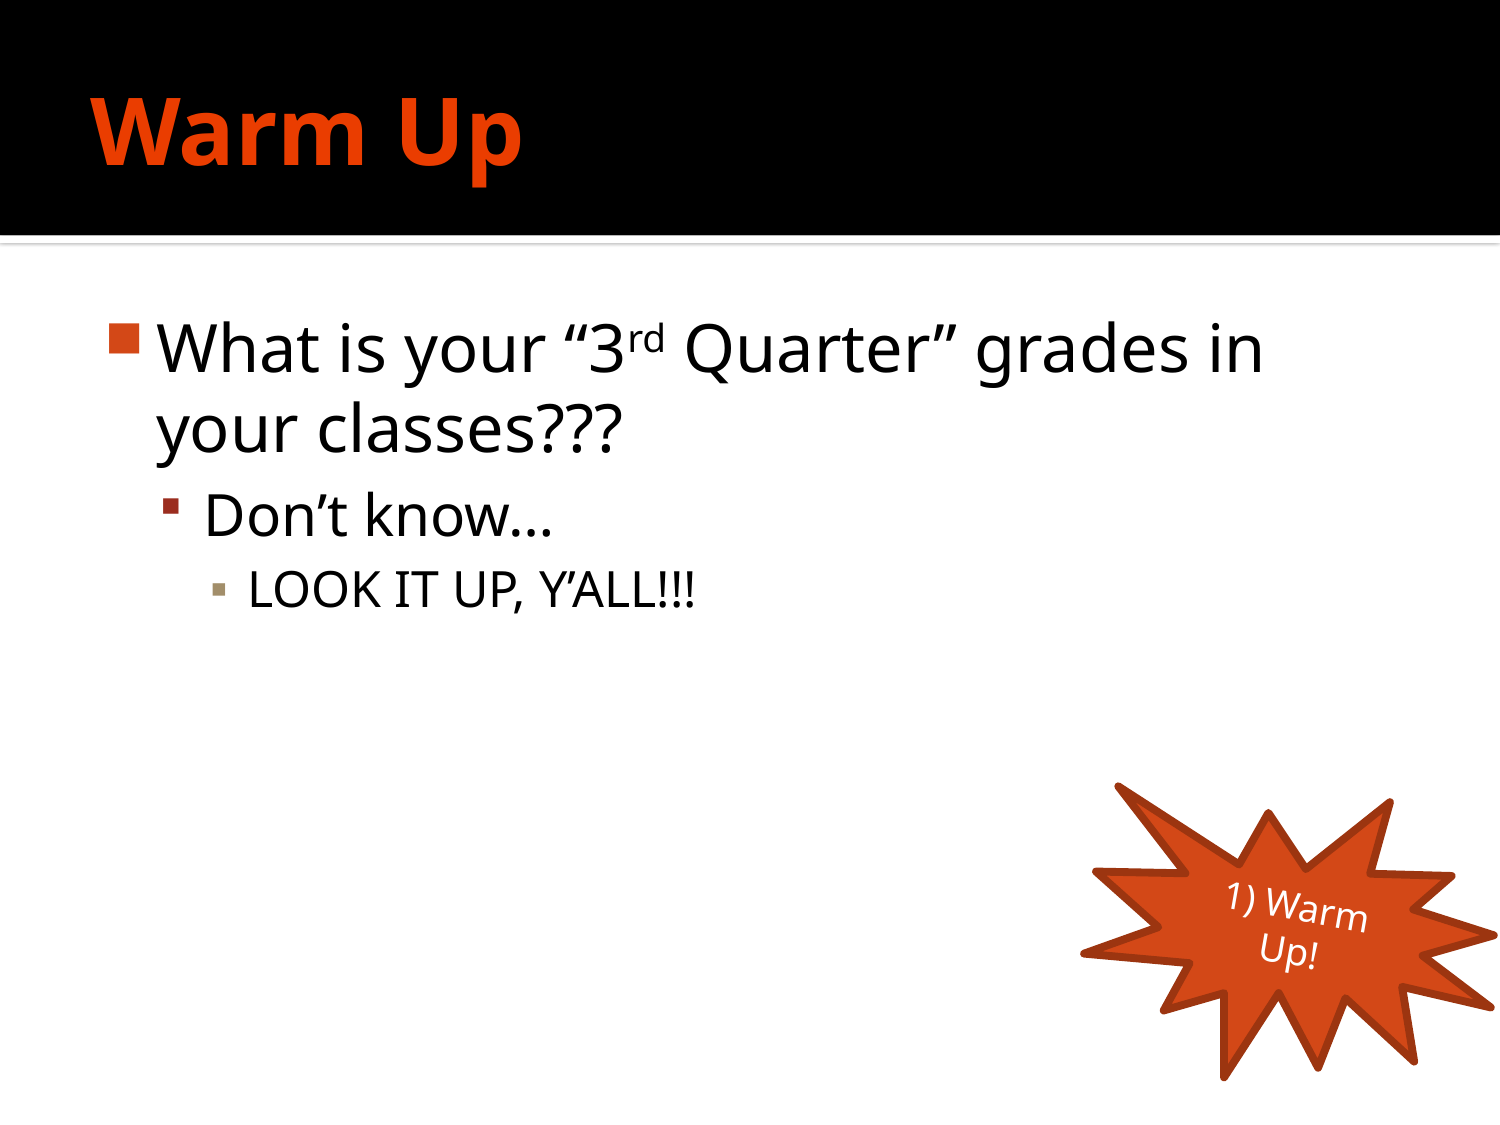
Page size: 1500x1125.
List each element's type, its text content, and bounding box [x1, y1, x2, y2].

title Warm Up [75, 25, 1425, 231]
text_box 1) Warm Up! [1080, 782, 1498, 1082]
list What is your “3rd Quarter” grades in your classes??? Don’t know… LOOK IT UP, Y’ALL!!! [75, 291, 1425, 675]
